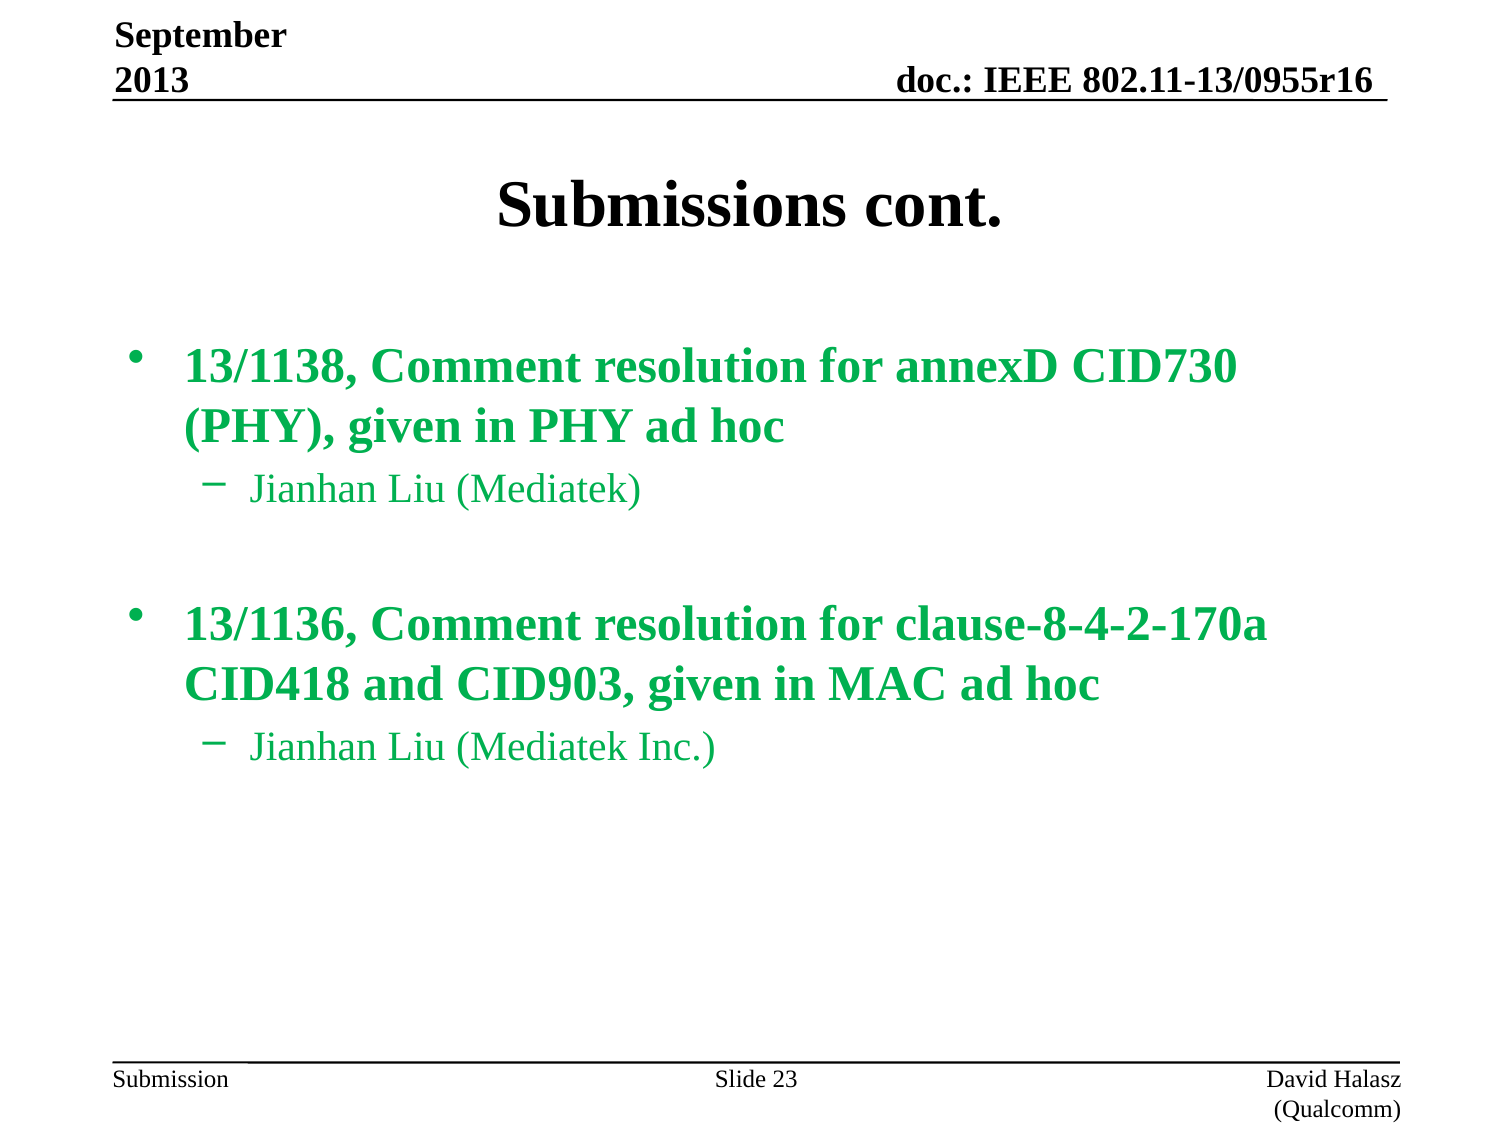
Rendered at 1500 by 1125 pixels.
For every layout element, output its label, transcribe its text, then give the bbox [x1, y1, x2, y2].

title Submissions cont. [112, 112, 1388, 288]
list 13/1138, Comment resolution for annexD CID730 (PHY), given in PHY ad hoc Jianhan Liu (Mediatek) 13/1136, Comment resolution for clause-8-4-2-170a CID418 and CID903, given in MAC ad hoc Jianhan Liu (Mediatek Inc.) [112, 324, 1388, 1001]
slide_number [114, 54, 333, 101]
slide_number Slide 23 [712, 1061, 800, 1093]
footer David Halasz (Qualcomm) [1264, 1061, 1402, 1093]
